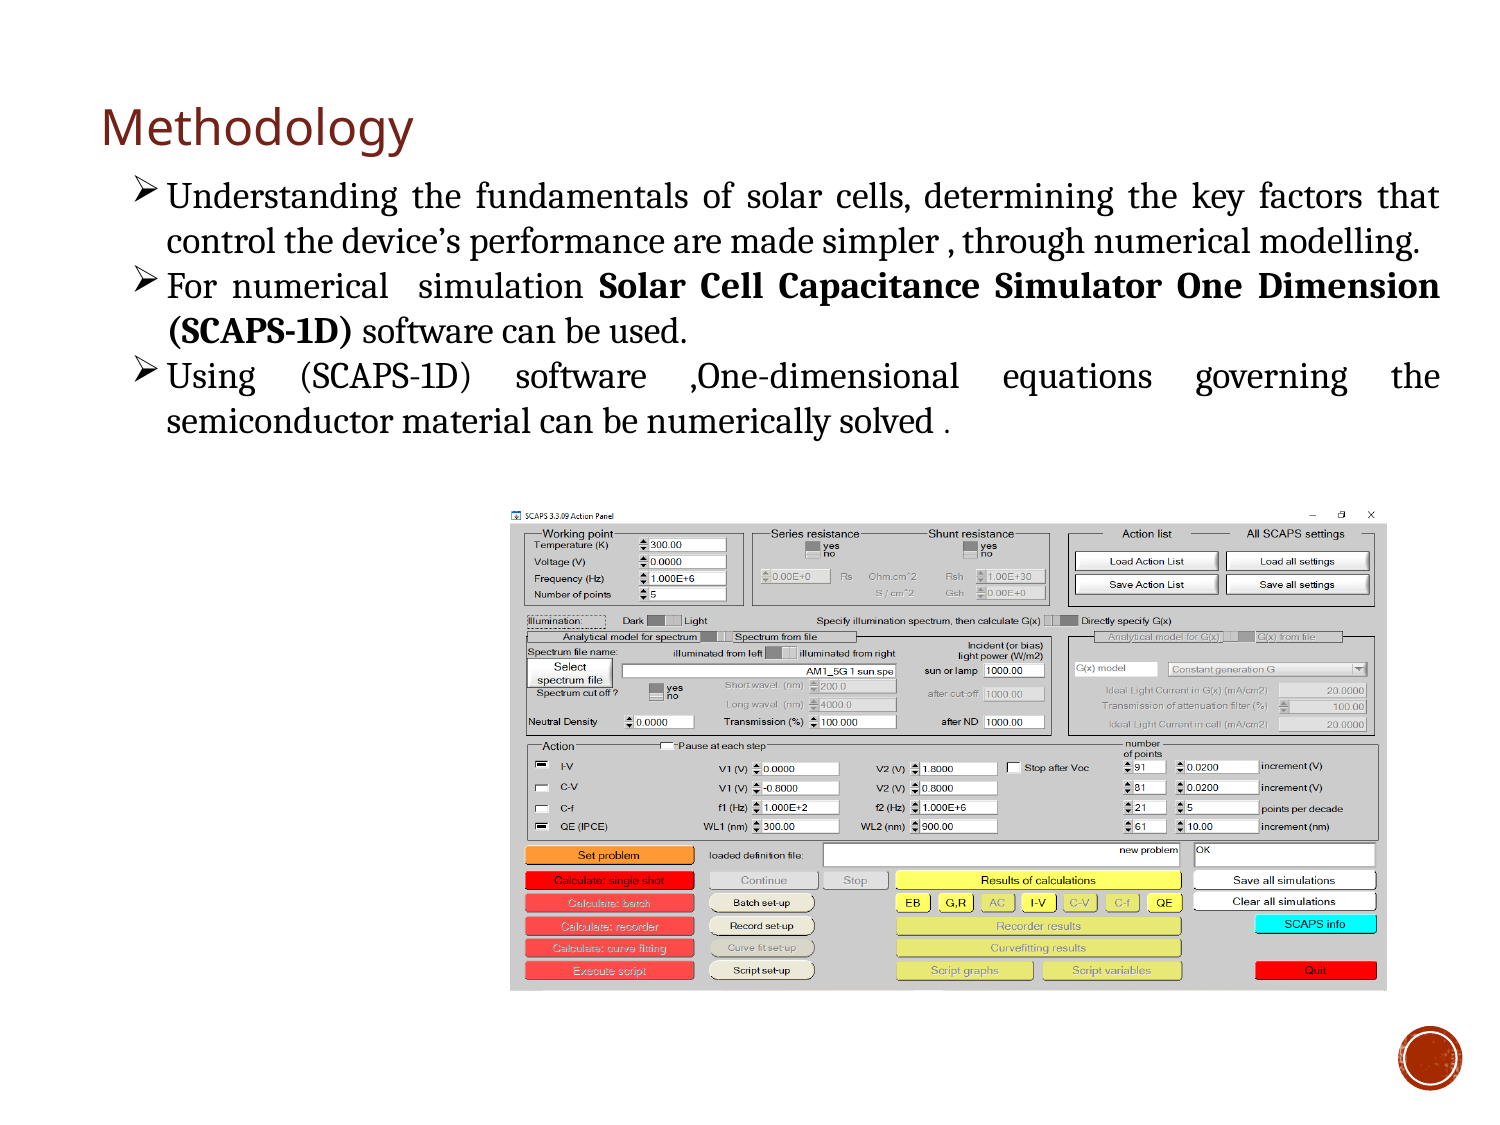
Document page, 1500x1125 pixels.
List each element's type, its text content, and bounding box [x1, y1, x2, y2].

text_box Methodology [86, 88, 551, 163]
picture [510, 508, 1387, 991]
text_box Understanding the fundamentals of solar cells, determining the key factors that control the device’s performance are made simpler , through numerical modelling. For numerical simulation Solar Cell Capacitance Simulator One Dimension (SCAPS-1D) software can be used. Using (SCAPS-1D) software ,One-dimensional equations governing the semiconductor material can be numerically solved . [116, 164, 1457, 483]
